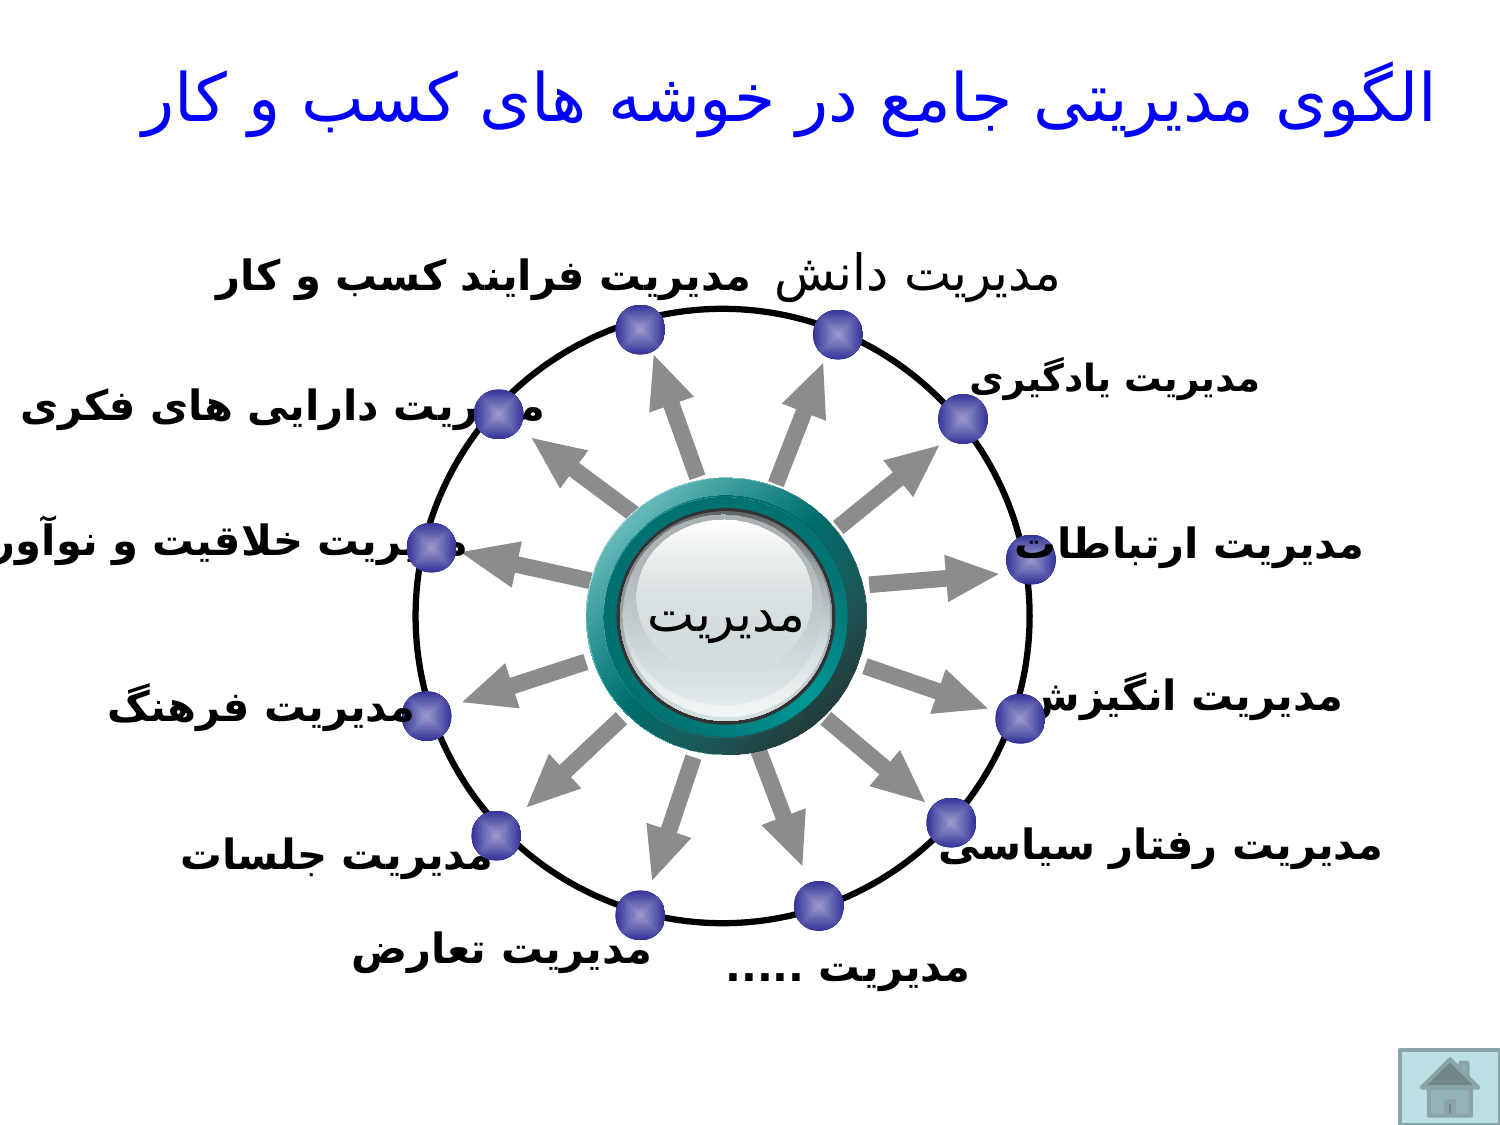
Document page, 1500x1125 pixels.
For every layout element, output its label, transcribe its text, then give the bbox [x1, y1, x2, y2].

text_box [1398, 1048, 1500, 1125]
text_box مدیریت رفتار سیاسی [1318, 810, 1399, 876]
text_box مدیریت ارتباطات [1318, 509, 1380, 575]
text_box مدیریت ..... [711, 989, 986, 997]
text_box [10, 233, 1315, 981]
title الگوی مدیریتی جامع در خوشه های کسب و کار [91, 44, 1490, 144]
